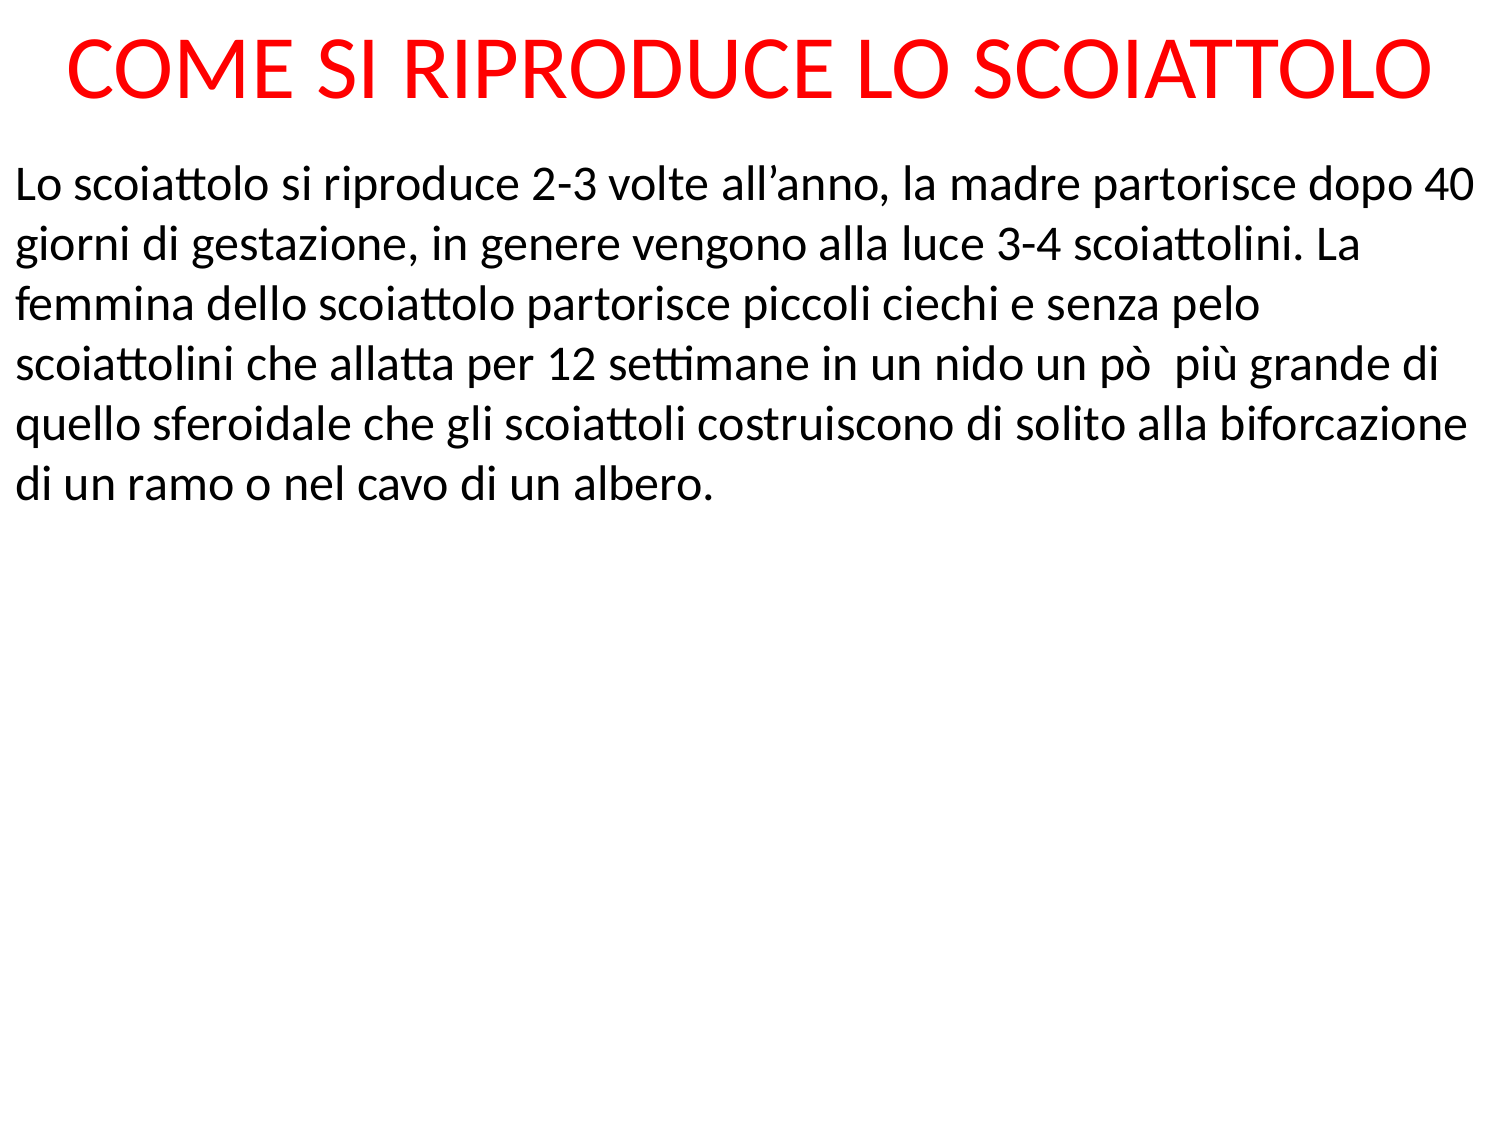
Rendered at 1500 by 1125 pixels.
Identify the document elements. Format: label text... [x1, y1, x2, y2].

title COME SI RIPRODUCE LO SCOIATTOLO [0, 0, 1500, 125]
list Lo scoiattolo si riproduce 2-3 volte all’anno, la madre partorisce dopo 40 giorni di gestazione, in genere vengono alla luce 3-4 scoiattolini. La femmina dello scoiattolo partorisce piccoli ciechi e senza pelo scoiattolini che allatta per 12 settimane in un nido un pò più grande di quello sferoidale che gli scoiattoli costruiscono di solito alla biforcazione di un ramo o nel cavo di un albero. [0, 143, 1500, 1125]
